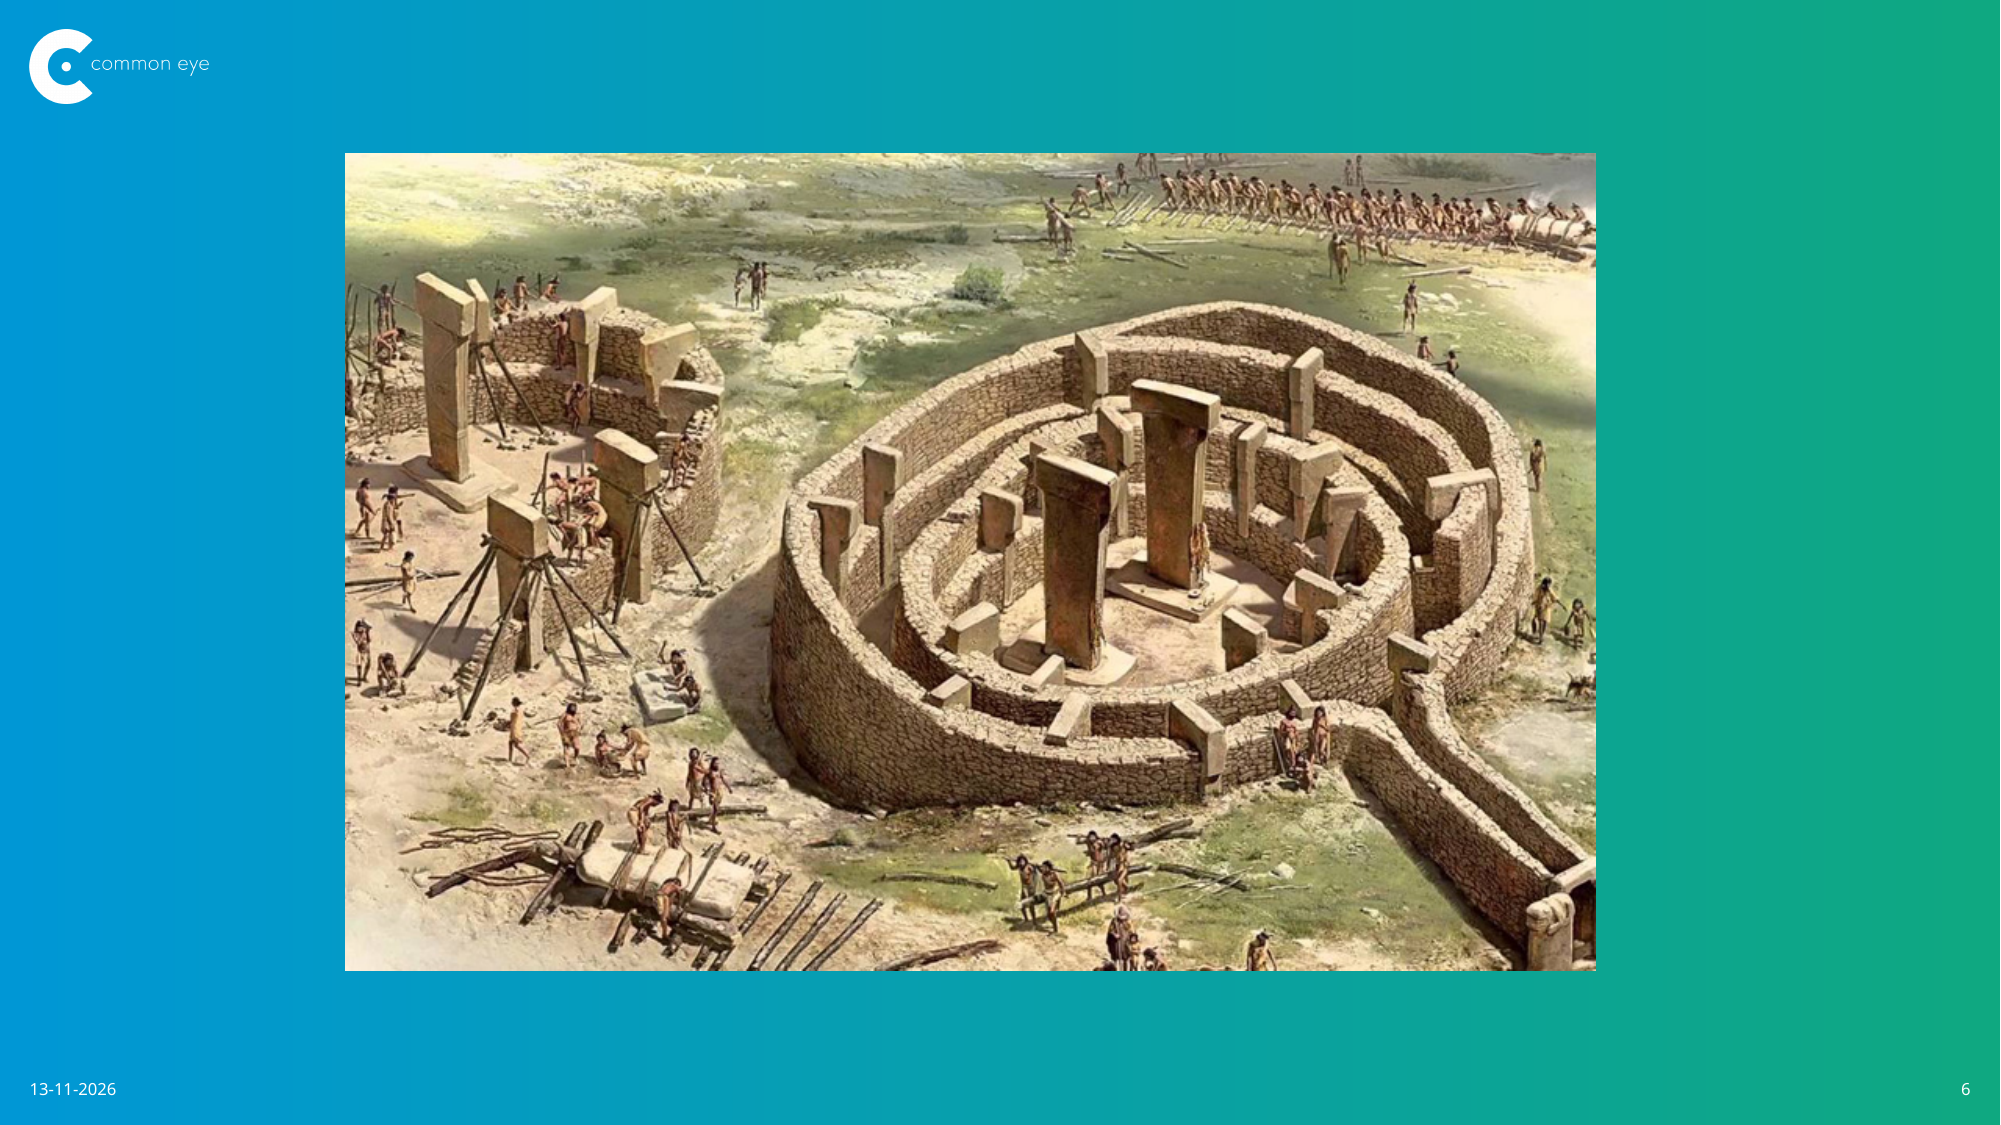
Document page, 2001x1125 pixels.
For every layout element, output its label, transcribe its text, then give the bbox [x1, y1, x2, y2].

picture [62, 63, 70, 71]
picture [30, 30, 91, 103]
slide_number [29, 1072, 193, 1108]
slide_number 6 [1807, 1072, 1971, 1108]
picture [346, 153, 1596, 972]
